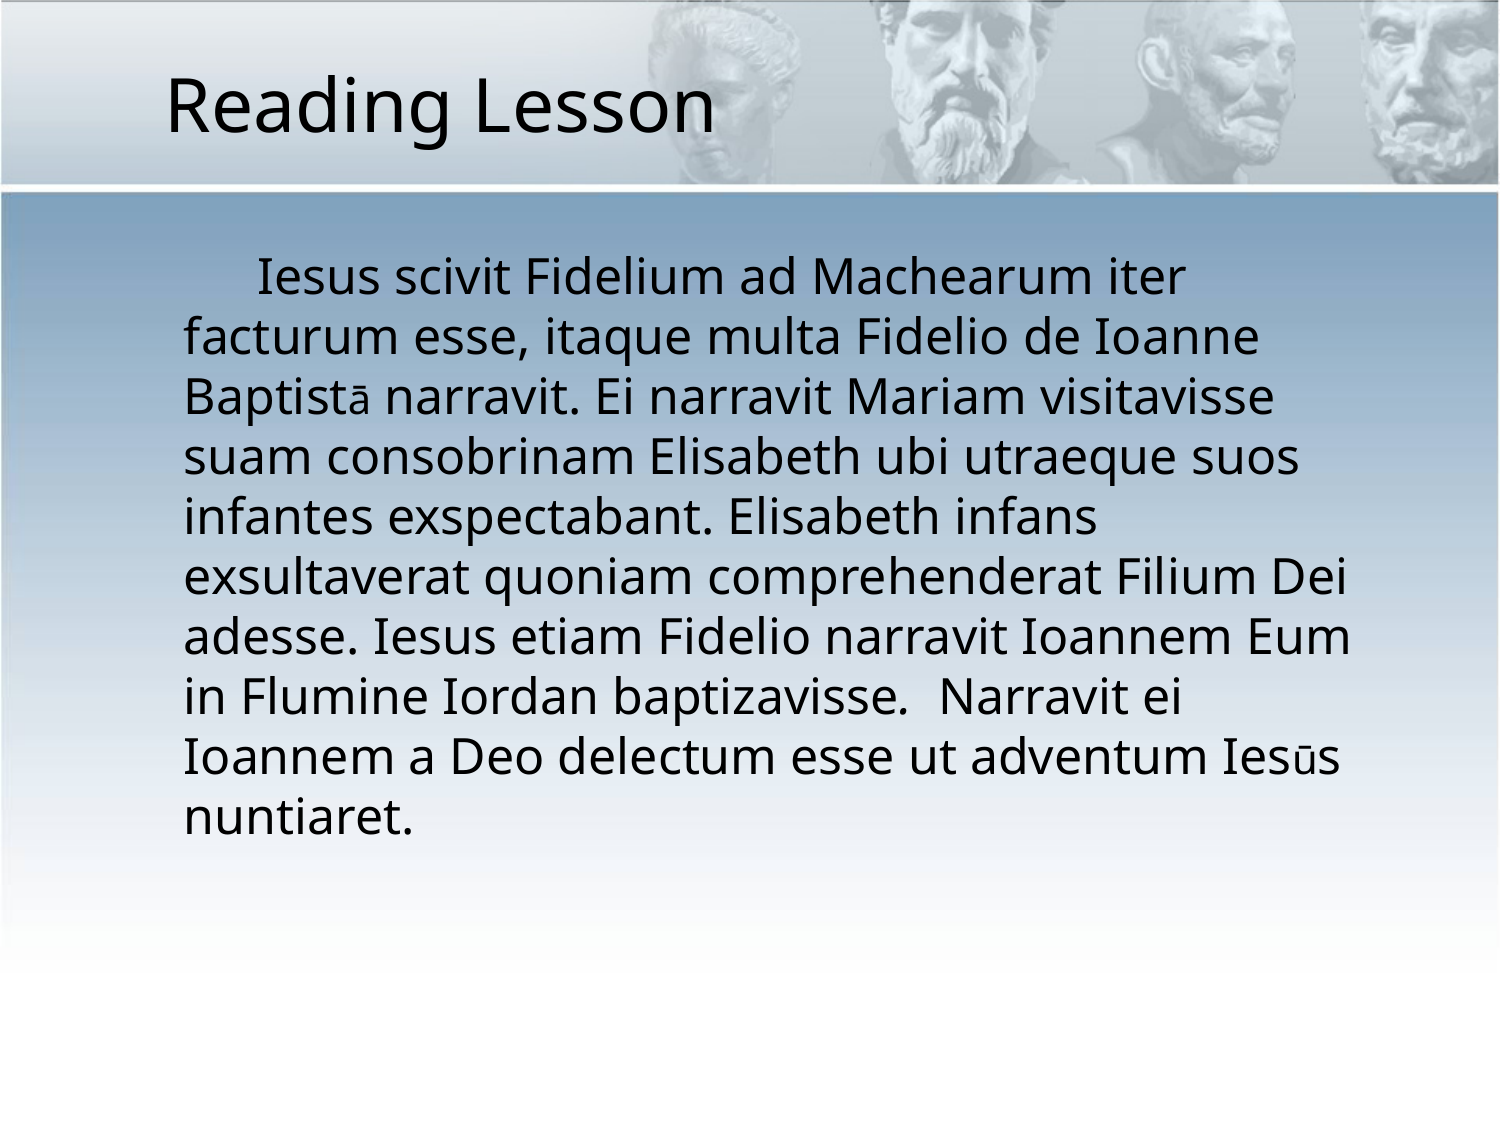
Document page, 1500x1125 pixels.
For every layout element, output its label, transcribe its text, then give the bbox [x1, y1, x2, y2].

list Iesus scivit Fidelium ad Machearum iter facturum esse, itaque multa Fidelio de Ioanne Baptistā narravit. Ei narravit Mariam visitavisse suam consobrinam Elisabeth ubi utraeque suos infantes exspectabant. Elisabeth infans exsultaverat quoniam comprehenderat Filium Dei adesse. Iesus etiam Fidelio narravit Ioannem Eum in Flumine Iordan baptizavisse. Narravit ei Ioannem a Deo delectum esse ut adventum Iesūs nuntiaret. [112, 237, 1388, 913]
picture [0, 0, 1500, 1125]
text_box Reading Lesson [150, 49, 863, 155]
